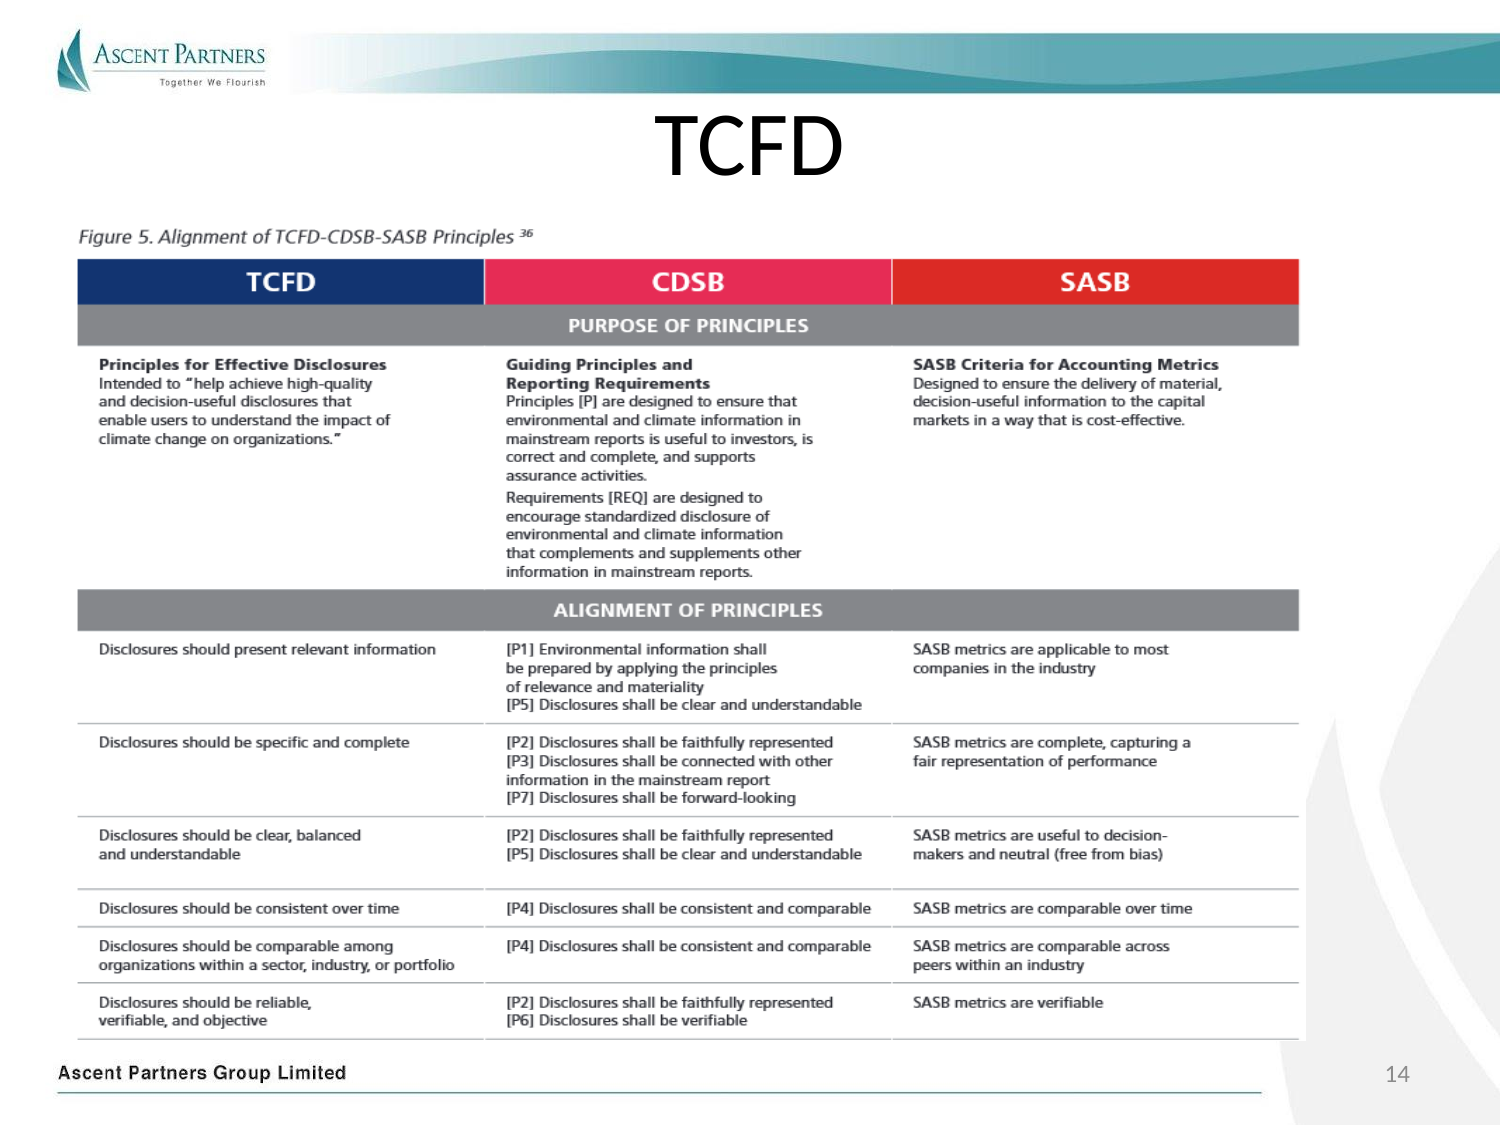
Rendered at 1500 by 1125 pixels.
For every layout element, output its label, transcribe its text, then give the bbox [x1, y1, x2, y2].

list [74, 226, 1306, 1041]
picture [0, 0, 1500, 1125]
slide_number 14 [1074, 1042, 1425, 1103]
title TCFD [75, 45, 1425, 233]
